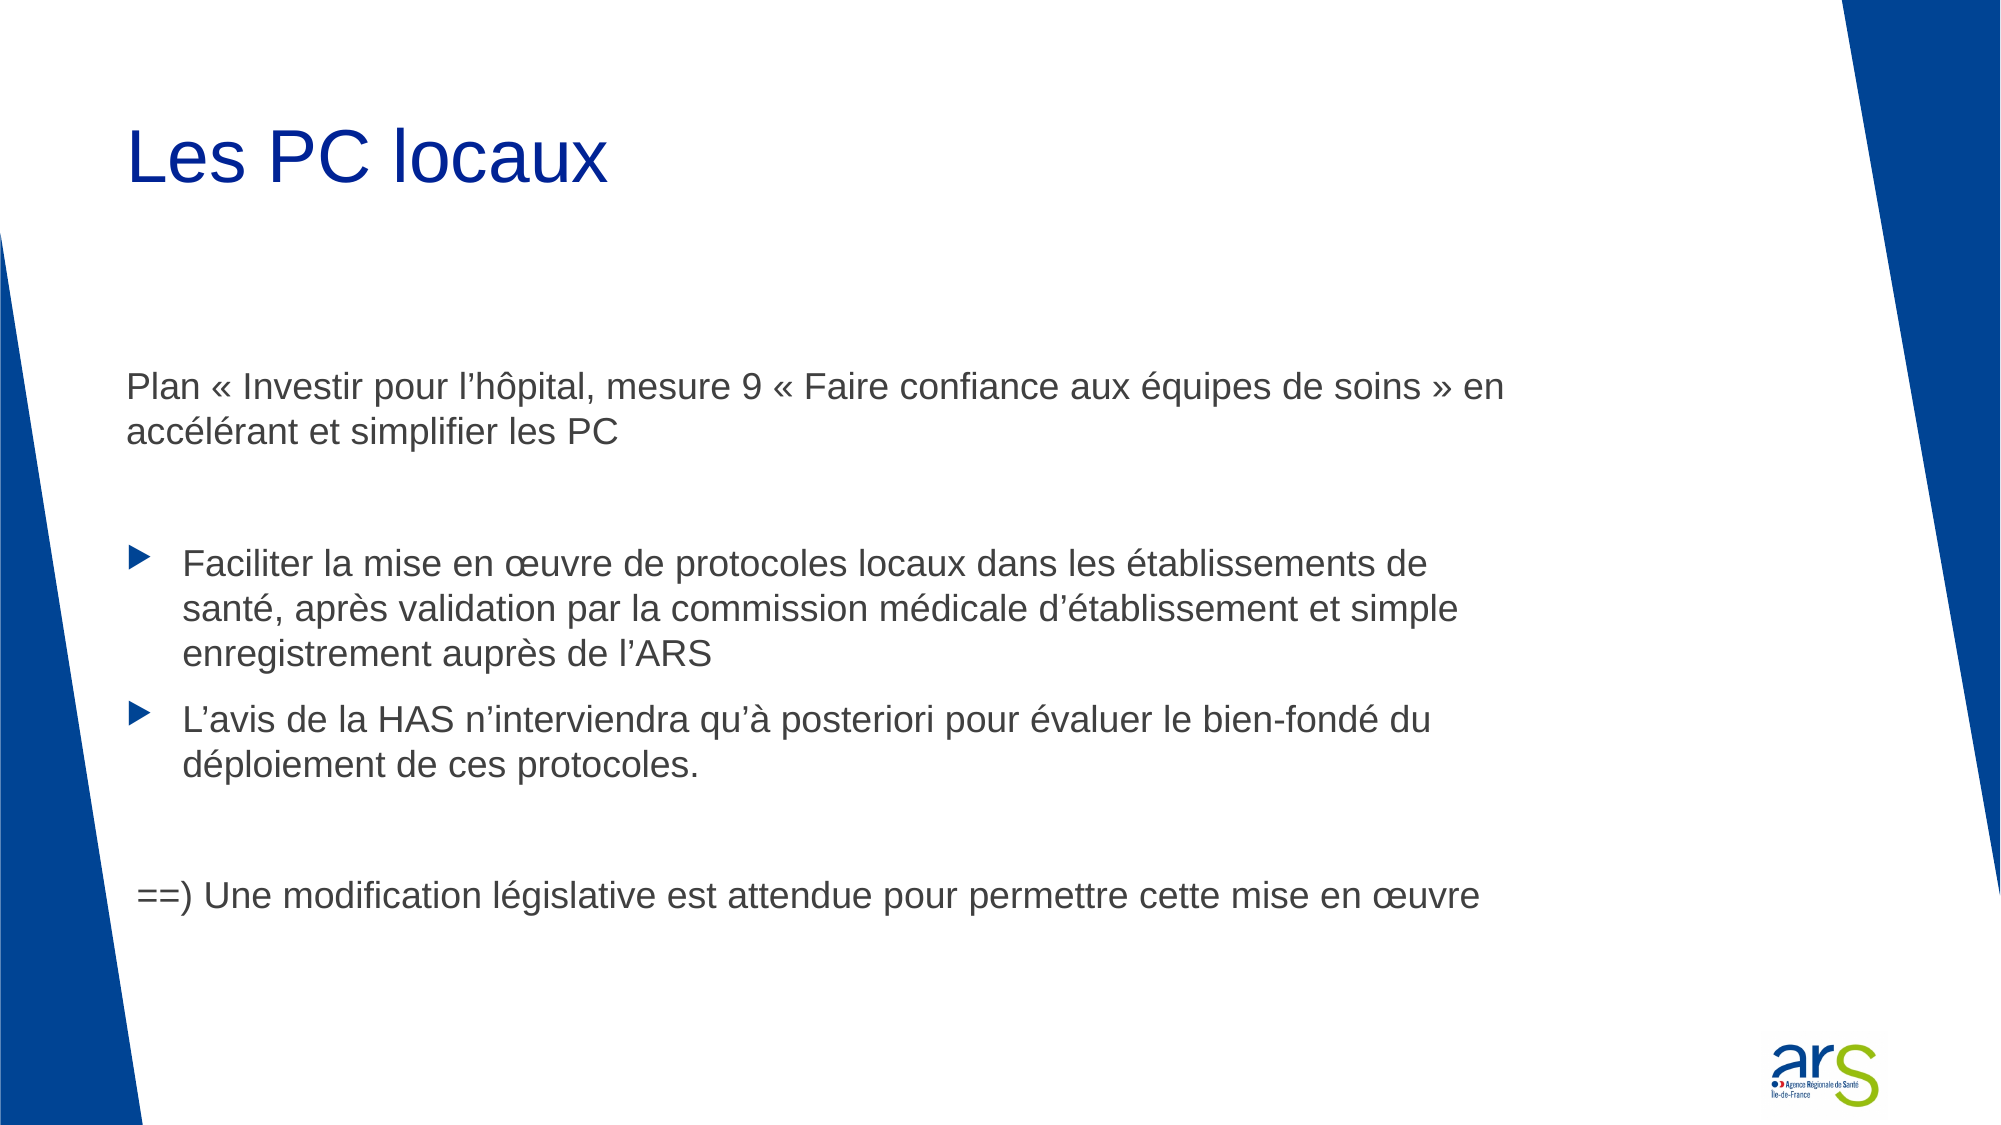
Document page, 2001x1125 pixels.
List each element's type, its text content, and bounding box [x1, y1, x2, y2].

picture [1761, 1031, 1888, 1120]
title Les PC locaux [111, 99, 1522, 317]
list Plan « Investir pour l’hôpital, mesure 9 « Faire confiance aux équipes de soins » en accélérant et simplifier les PC Faciliter la mise en œuvre de protocoles locaux dans les établissements de santé, après validation par la commission médicale d’établissement et simple enregistrement auprès de l’ARS L’avis de la HAS n’interviendra qu’à posteriori pour évaluer le bien-fondé du déploiement de ces protocoles. ==) Une modification législative est attendue pour permettre cette mise en œuvre [111, 354, 1522, 992]
